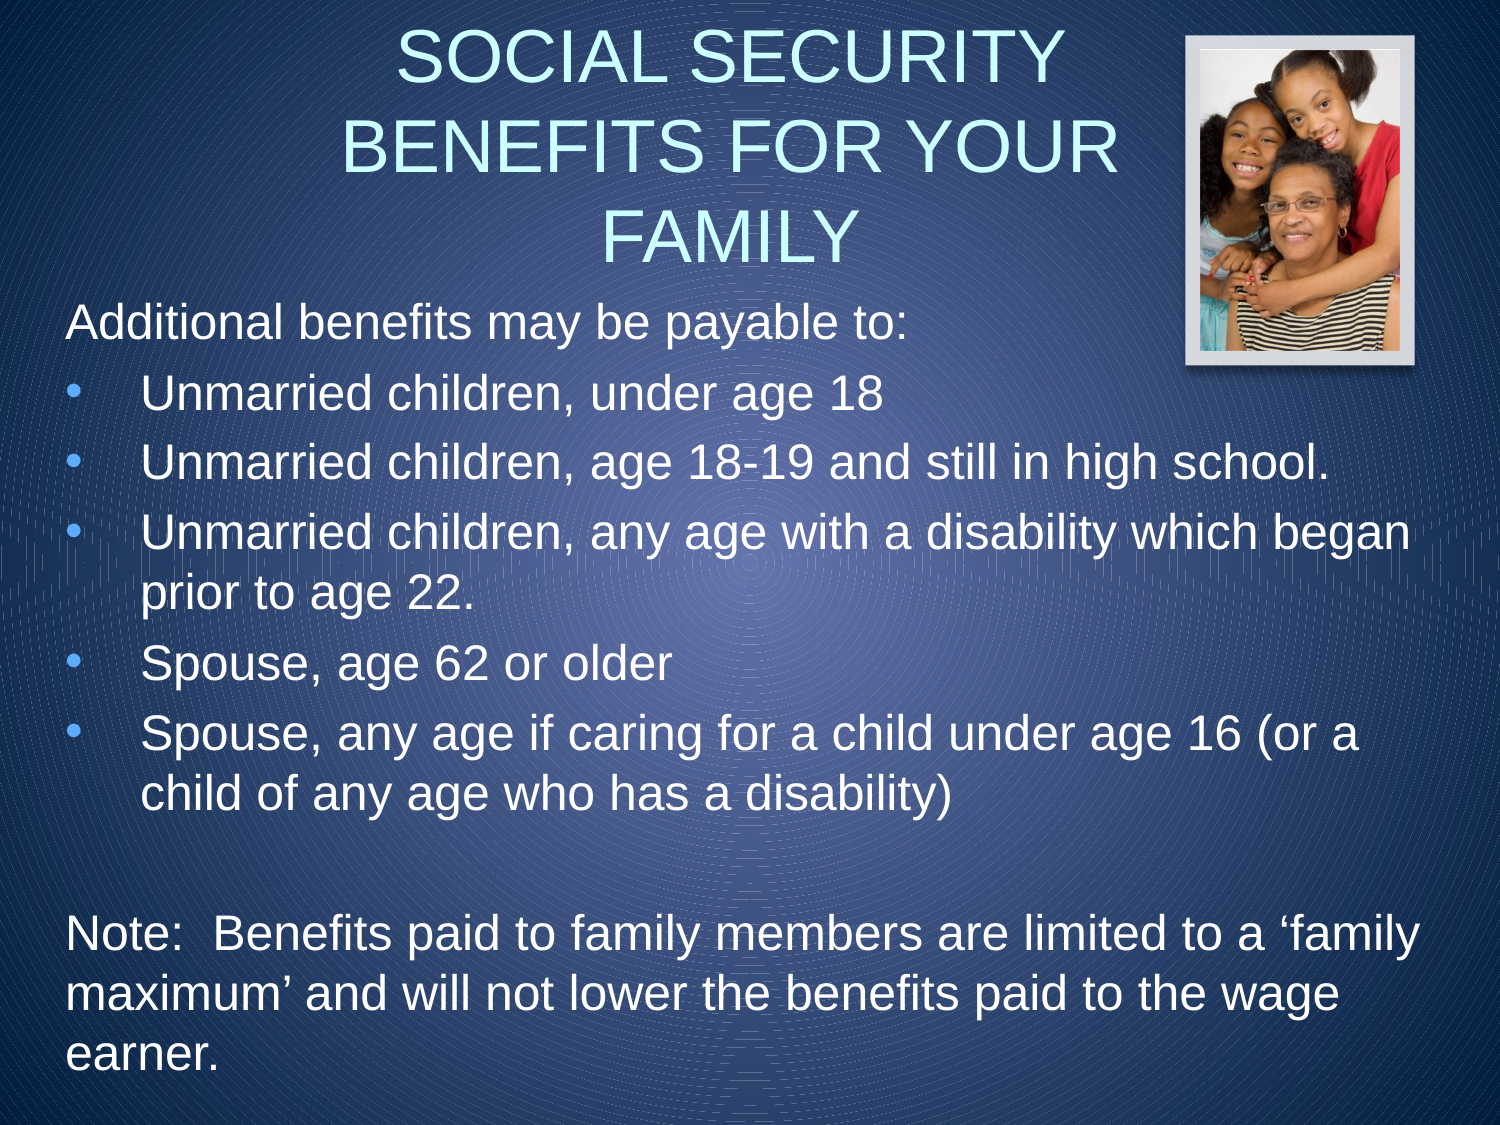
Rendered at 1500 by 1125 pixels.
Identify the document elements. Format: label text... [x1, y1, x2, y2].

list Additional benefits may be payable to: Unmarried children, under age 18 Unmarried children, age 18-19 and still in high school. Unmarried children, any age with a disability which began prior to age 22. Spouse, age 62 or older Spouse, any age if caring for a child under age 16 (or a child of any age who has a disability) Note: Benefits paid to family members are limited to a ‘family maximum’ and will not lower the benefits paid to the wage earner. [49, 387, 1451, 1088]
title Social Security Benefits for your Family [187, 0, 1276, 275]
picture [1199, 49, 1401, 351]
